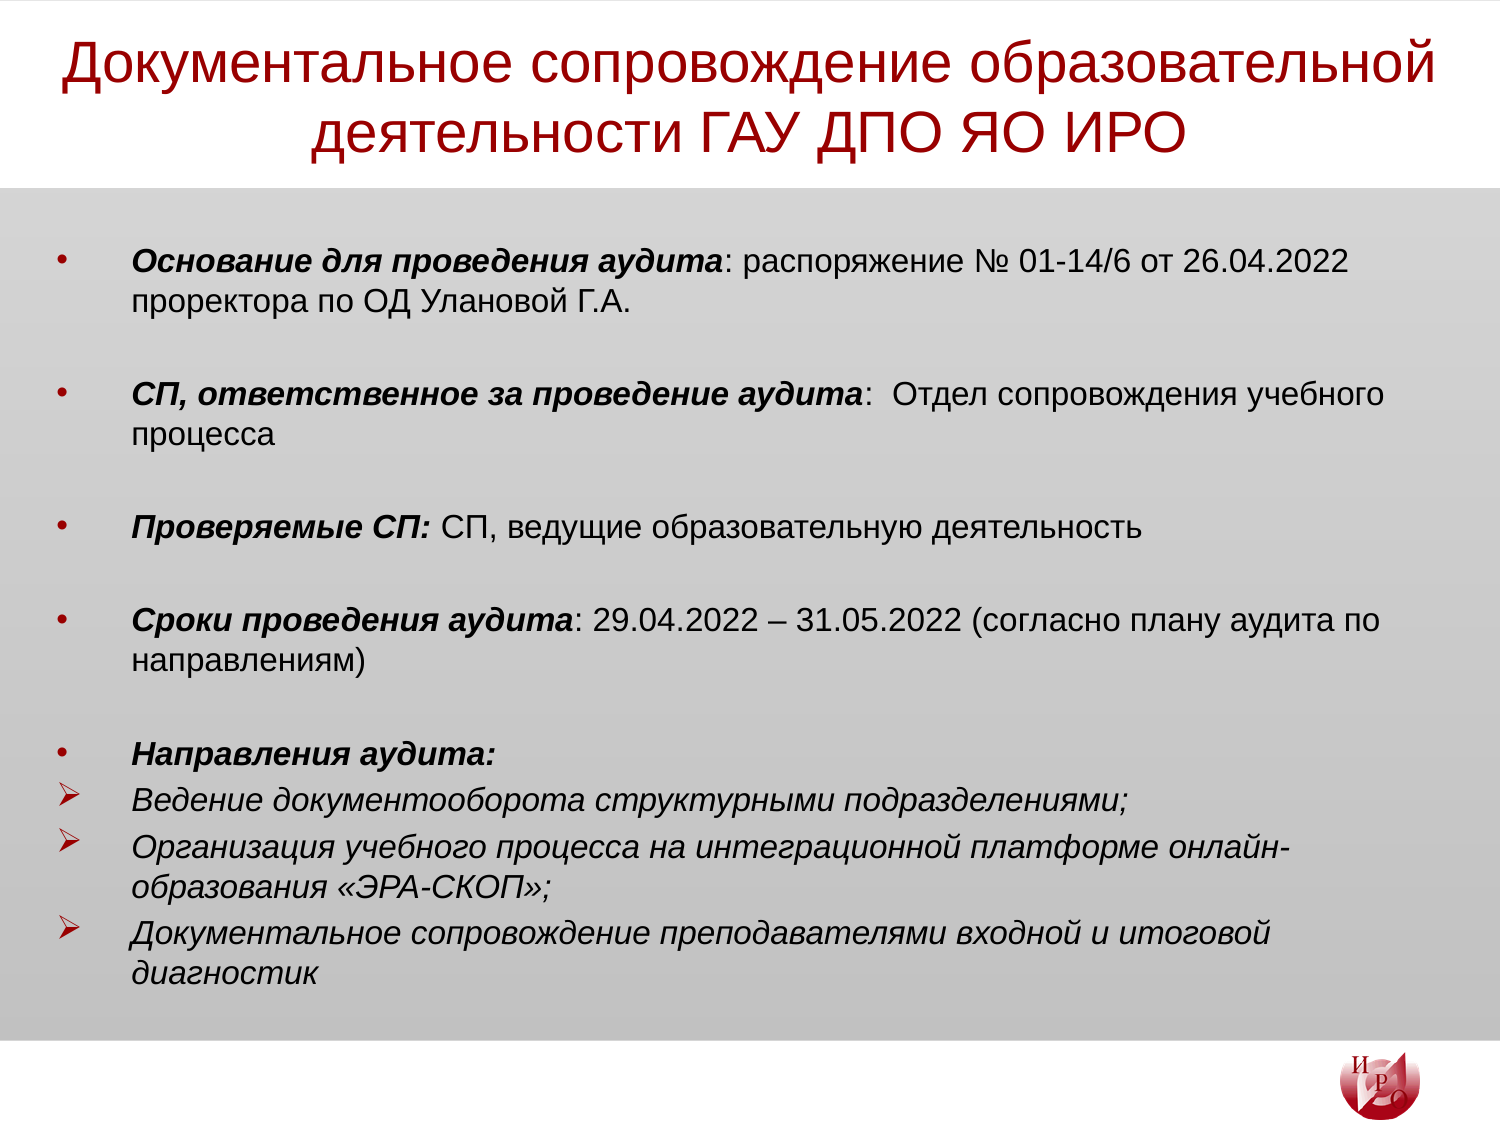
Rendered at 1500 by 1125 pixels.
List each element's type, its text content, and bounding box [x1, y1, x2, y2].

picture [1340, 1040, 1420, 1120]
title Документальное сопровождение образовательной деятельности ГАУ ДПО ЯО ИРО [0, 0, 1500, 188]
list Основание для проведения аудита: распоряжение № 01-14/6 от 26.04.2022 проректора по ОД Улановой Г.А. СП, ответственное за проведение аудита: Отдел сопровождения учебного процесса Проверяемые СП: СП, ведущие образовательную деятельность Сроки проведения аудита: 29.04.2022 – 31.05.2022 (согласно плану аудита по направлениям) Направления аудита: Ведение документооборота структурными подразделениями; Организация учебного процесса на интеграционной платформе онлайн-образования «ЭРА-СКОП»; Документальное сопровождение преподавателями входной и итоговой диагностик [41, 231, 1448, 1024]
